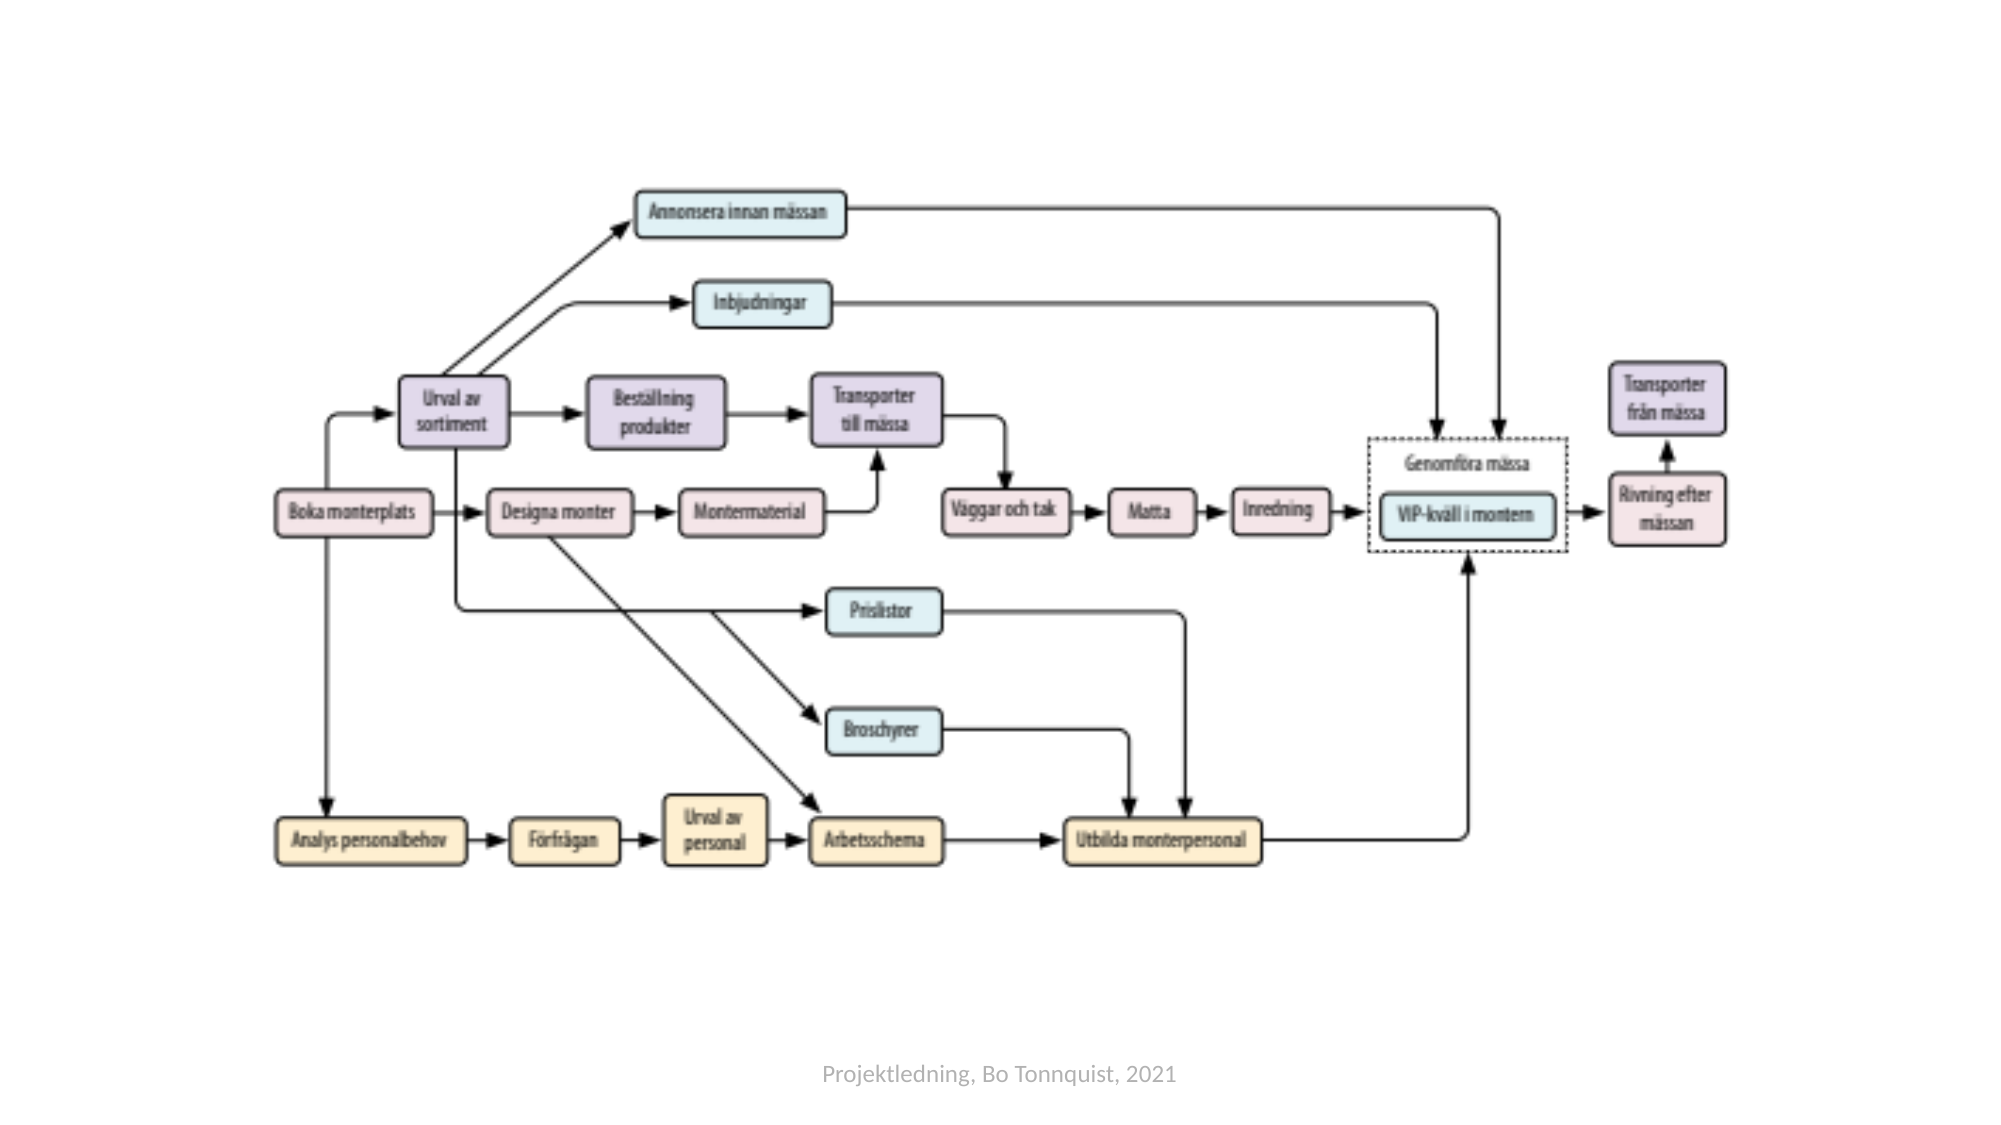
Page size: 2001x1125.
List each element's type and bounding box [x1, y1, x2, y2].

picture [249, 0, 1750, 1125]
